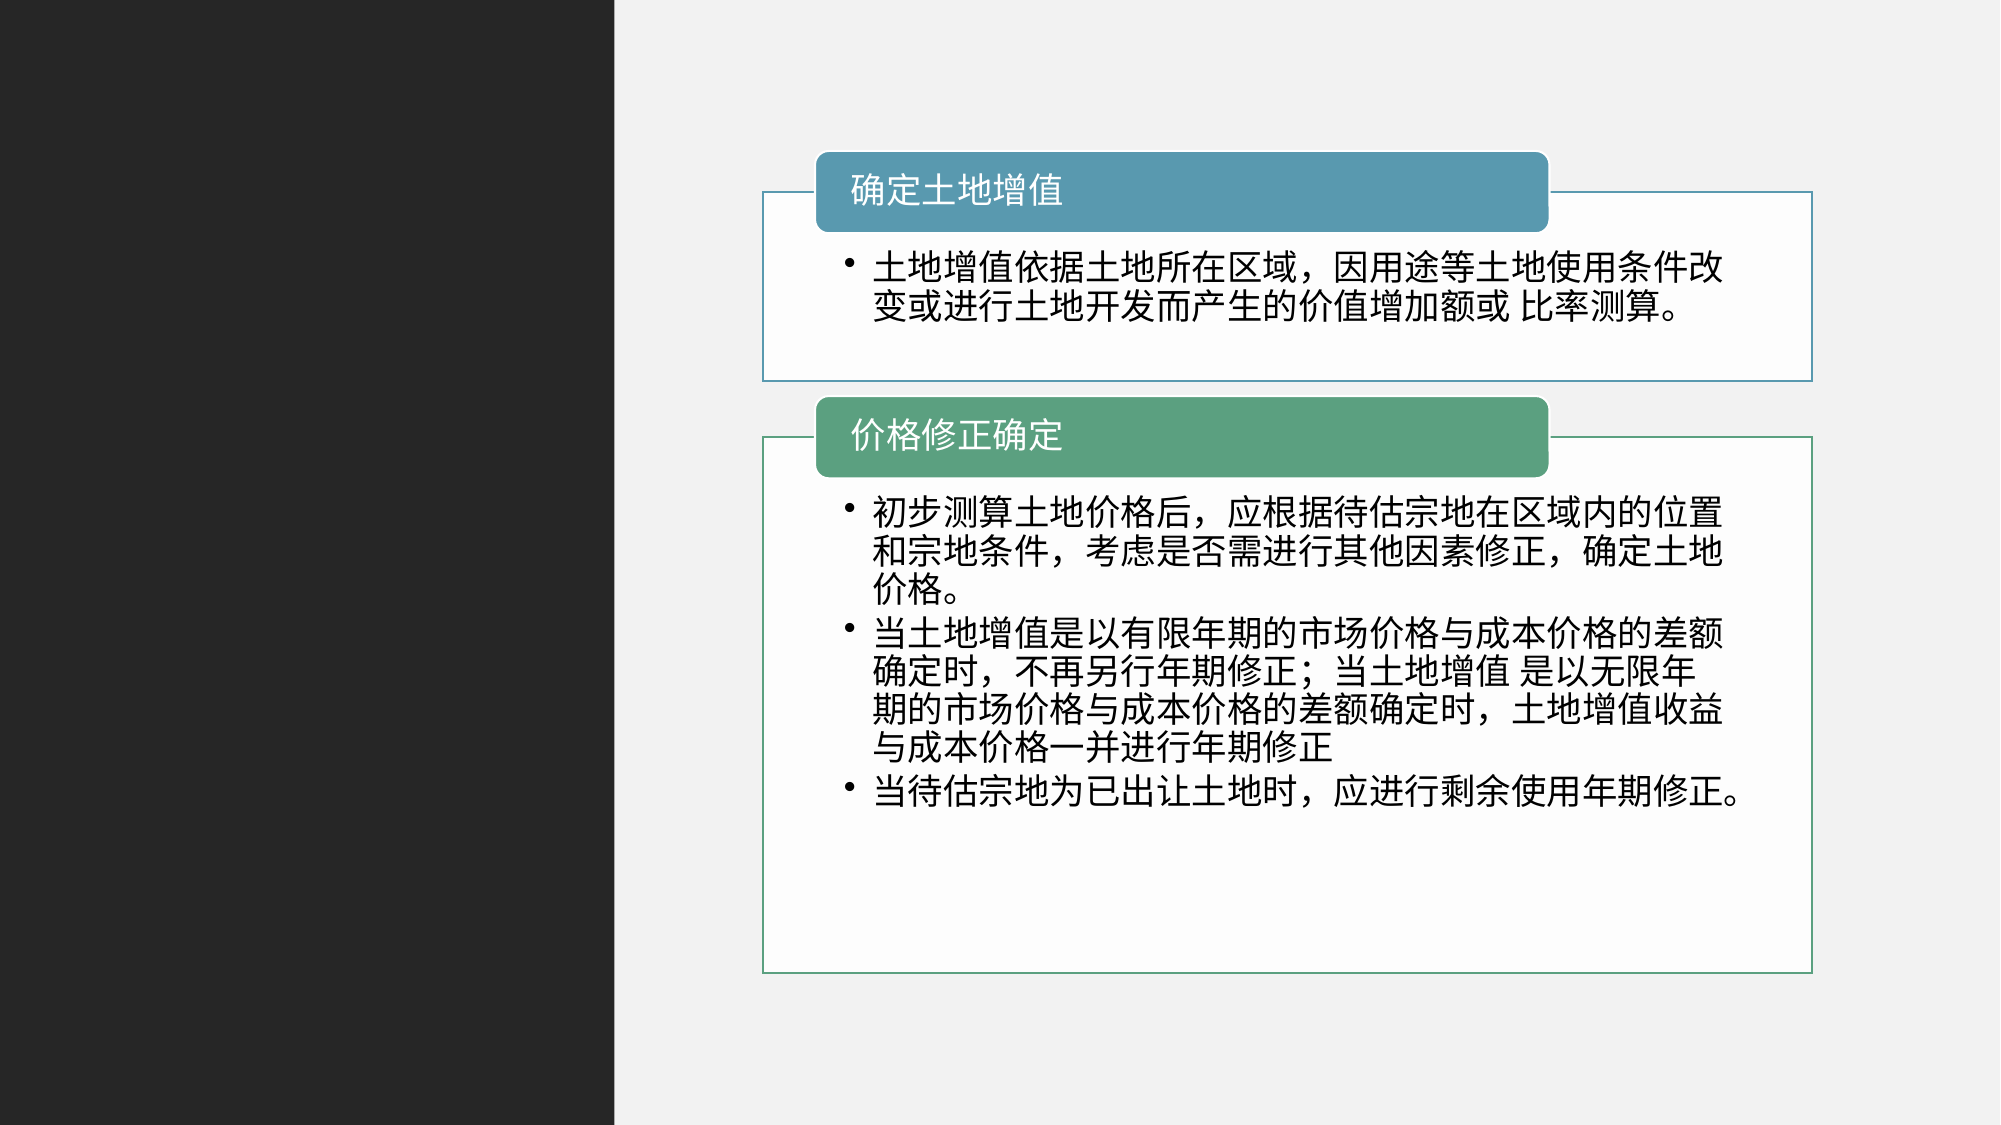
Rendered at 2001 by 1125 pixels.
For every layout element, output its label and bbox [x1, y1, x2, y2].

text_box [615, 0, 2000, 1125]
text_box [0, 0, 615, 1125]
text_box [762, 104, 1812, 1020]
